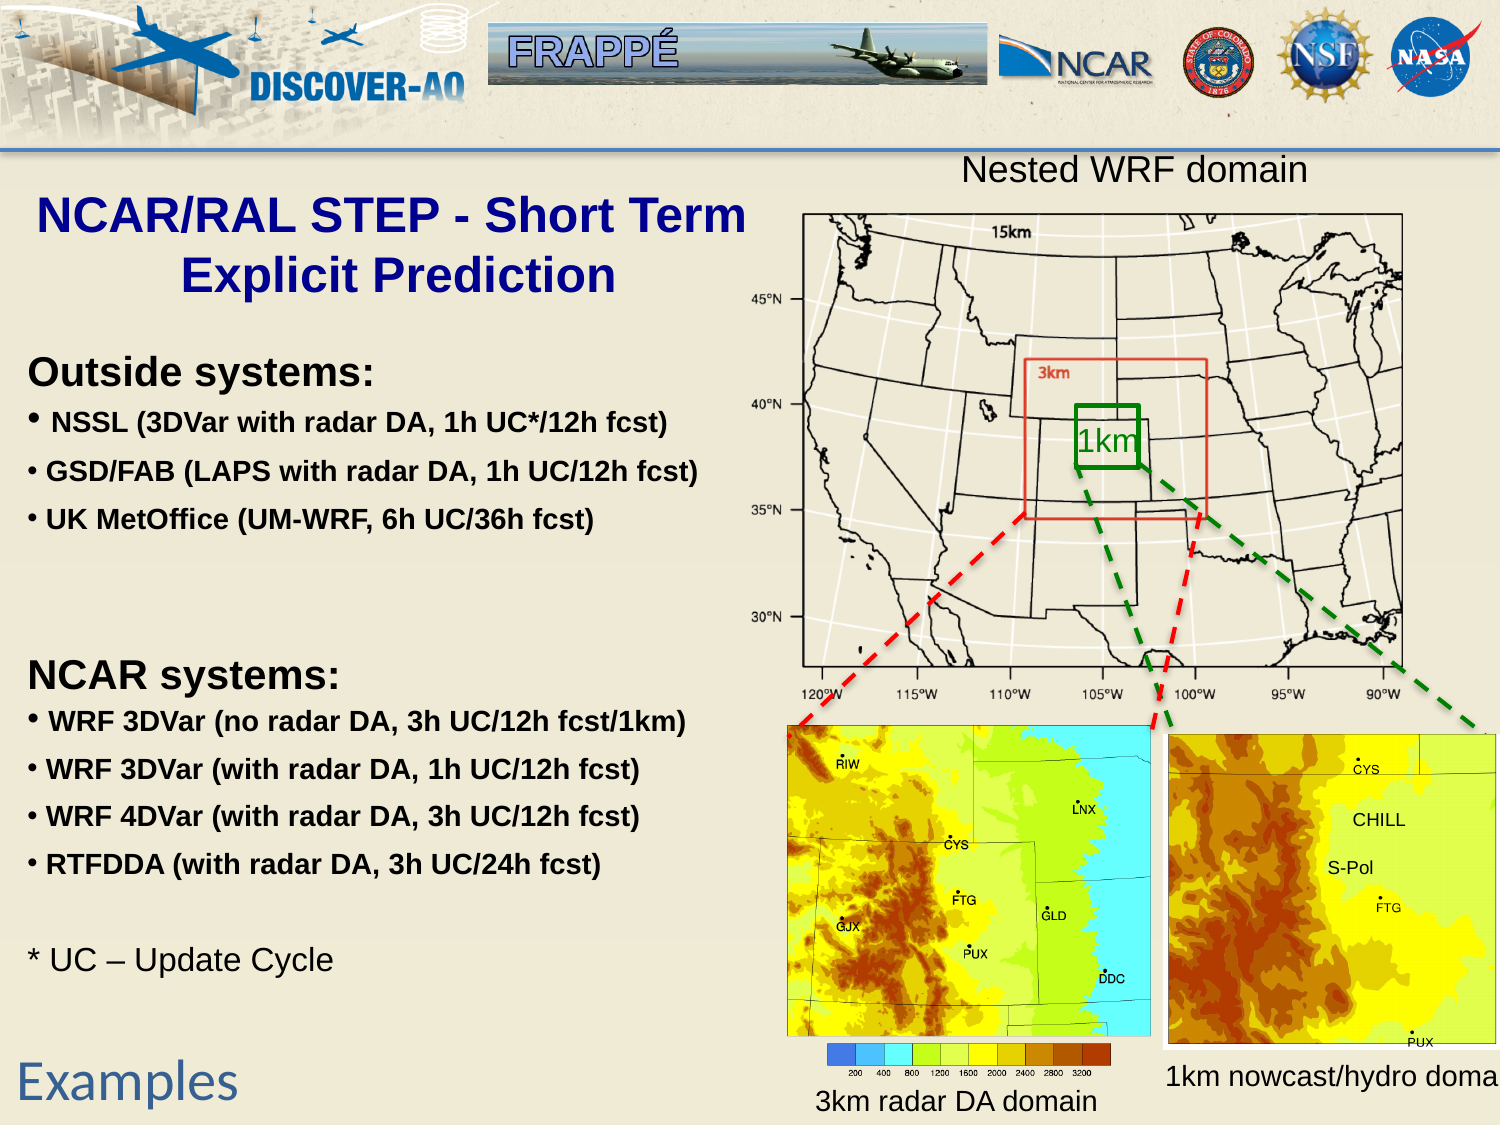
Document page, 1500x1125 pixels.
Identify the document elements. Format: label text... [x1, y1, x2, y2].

picture [0, 0, 1500, 148]
text_box Outside systems: NSSL (3DVar with radar DA, 1h UC*/12h fcst) GSD/FAB (LAPS with radar DA, 1h UC/12h fcst) UK MetOffice (UM-WRF, 6h UC/36h fcst) NCAR systems: WRF 3DVar (no radar DA, 3h UC/12h fcst/1km) WRF 3DVar (with radar DA, 1h UC/12h fcst) WRF 4DVar (with radar DA, 3h UC/12h fcst) RTFDDA (with radar DA, 3h UC/24h fcst) * UC – Update Cycle [12, 277, 745, 985]
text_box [750, 137, 1500, 1125]
text_box NCAR/RAL STEP - Short Term Explicit Prediction [21, 174, 745, 310]
text_box Examples [2, 1034, 255, 1120]
